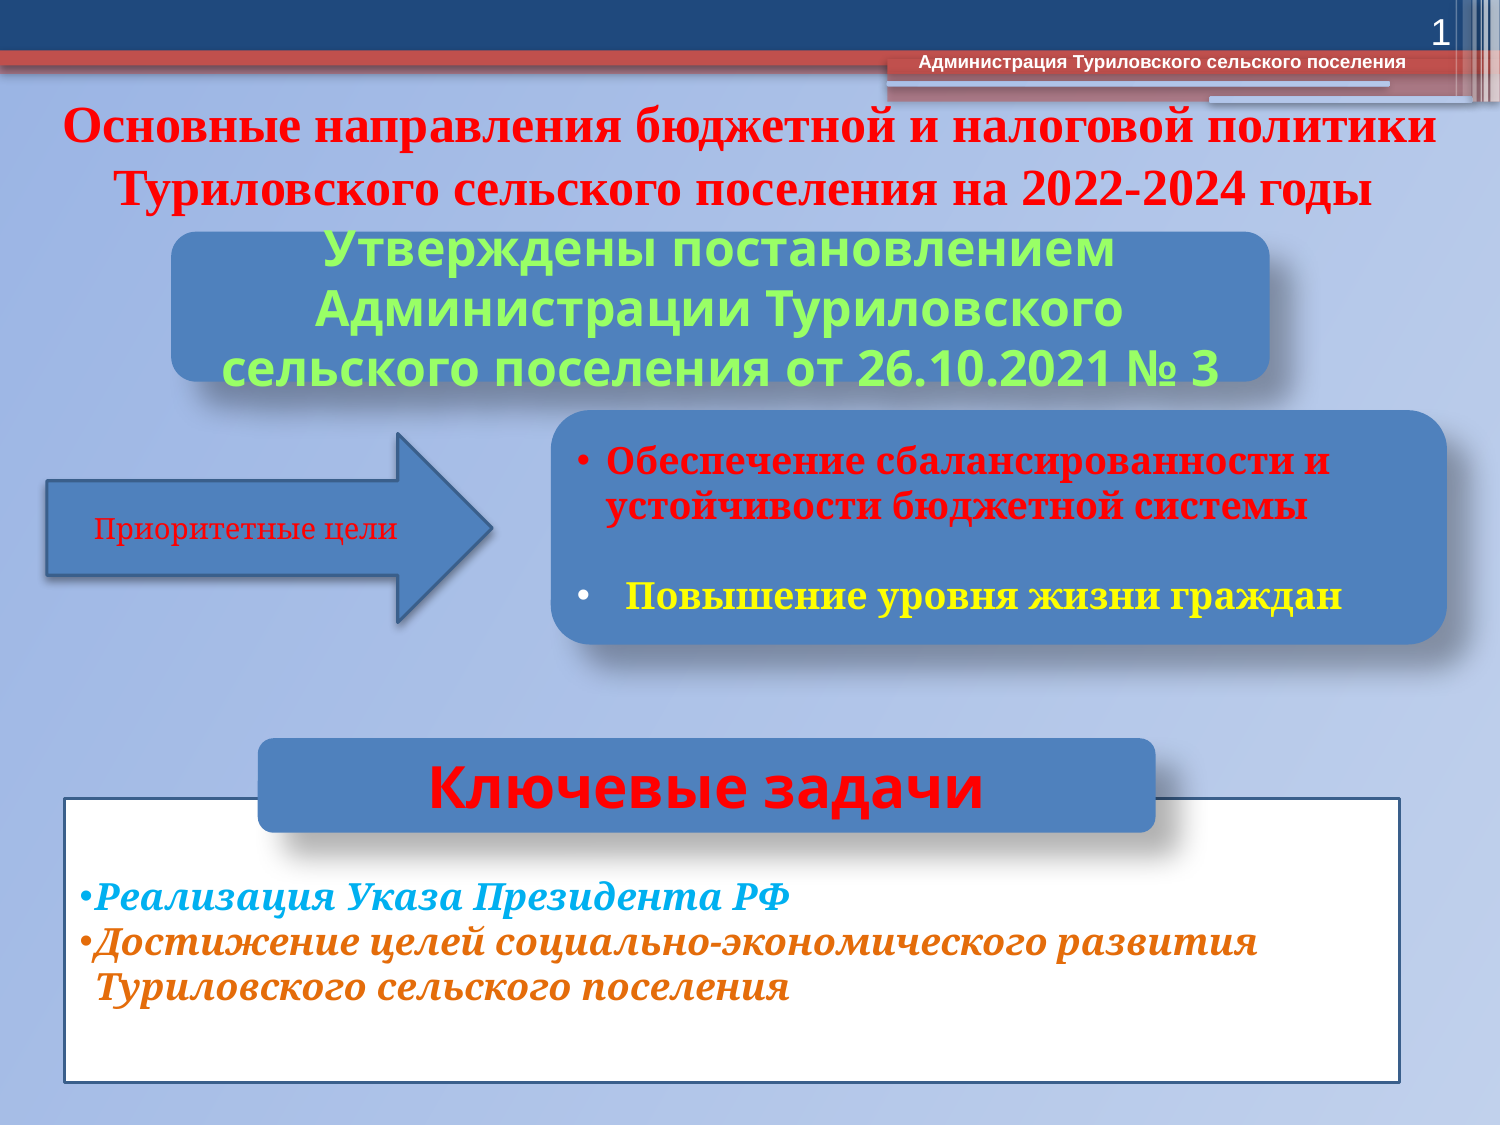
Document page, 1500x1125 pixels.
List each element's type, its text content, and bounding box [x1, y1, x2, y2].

text_box Ключевые задачи [256, 736, 1158, 835]
text_box Обеспечение сбалансированности и устойчивости бюджетной системы Повышение уровня жизни граждан [549, 408, 1449, 647]
title Основные направления бюджетной и налоговой политики Туриловского сельского поселения на 2022-2024 годы [0, 149, 1500, 220]
slide_number 1 [1341, 0, 1466, 61]
text_box Утверждены постановлением Администрации Туриловского сельского поселения от 26.10.2021 № 3 [169, 230, 1272, 384]
text_box Администрация Туриловского сельского поселения [903, 42, 1436, 80]
text_box Реализация Указа Президента РФ Достижение целей социально-экономического развития Туриловского сельского поселения [63, 797, 1401, 1084]
text_box Приоритетные цели [45, 432, 494, 624]
